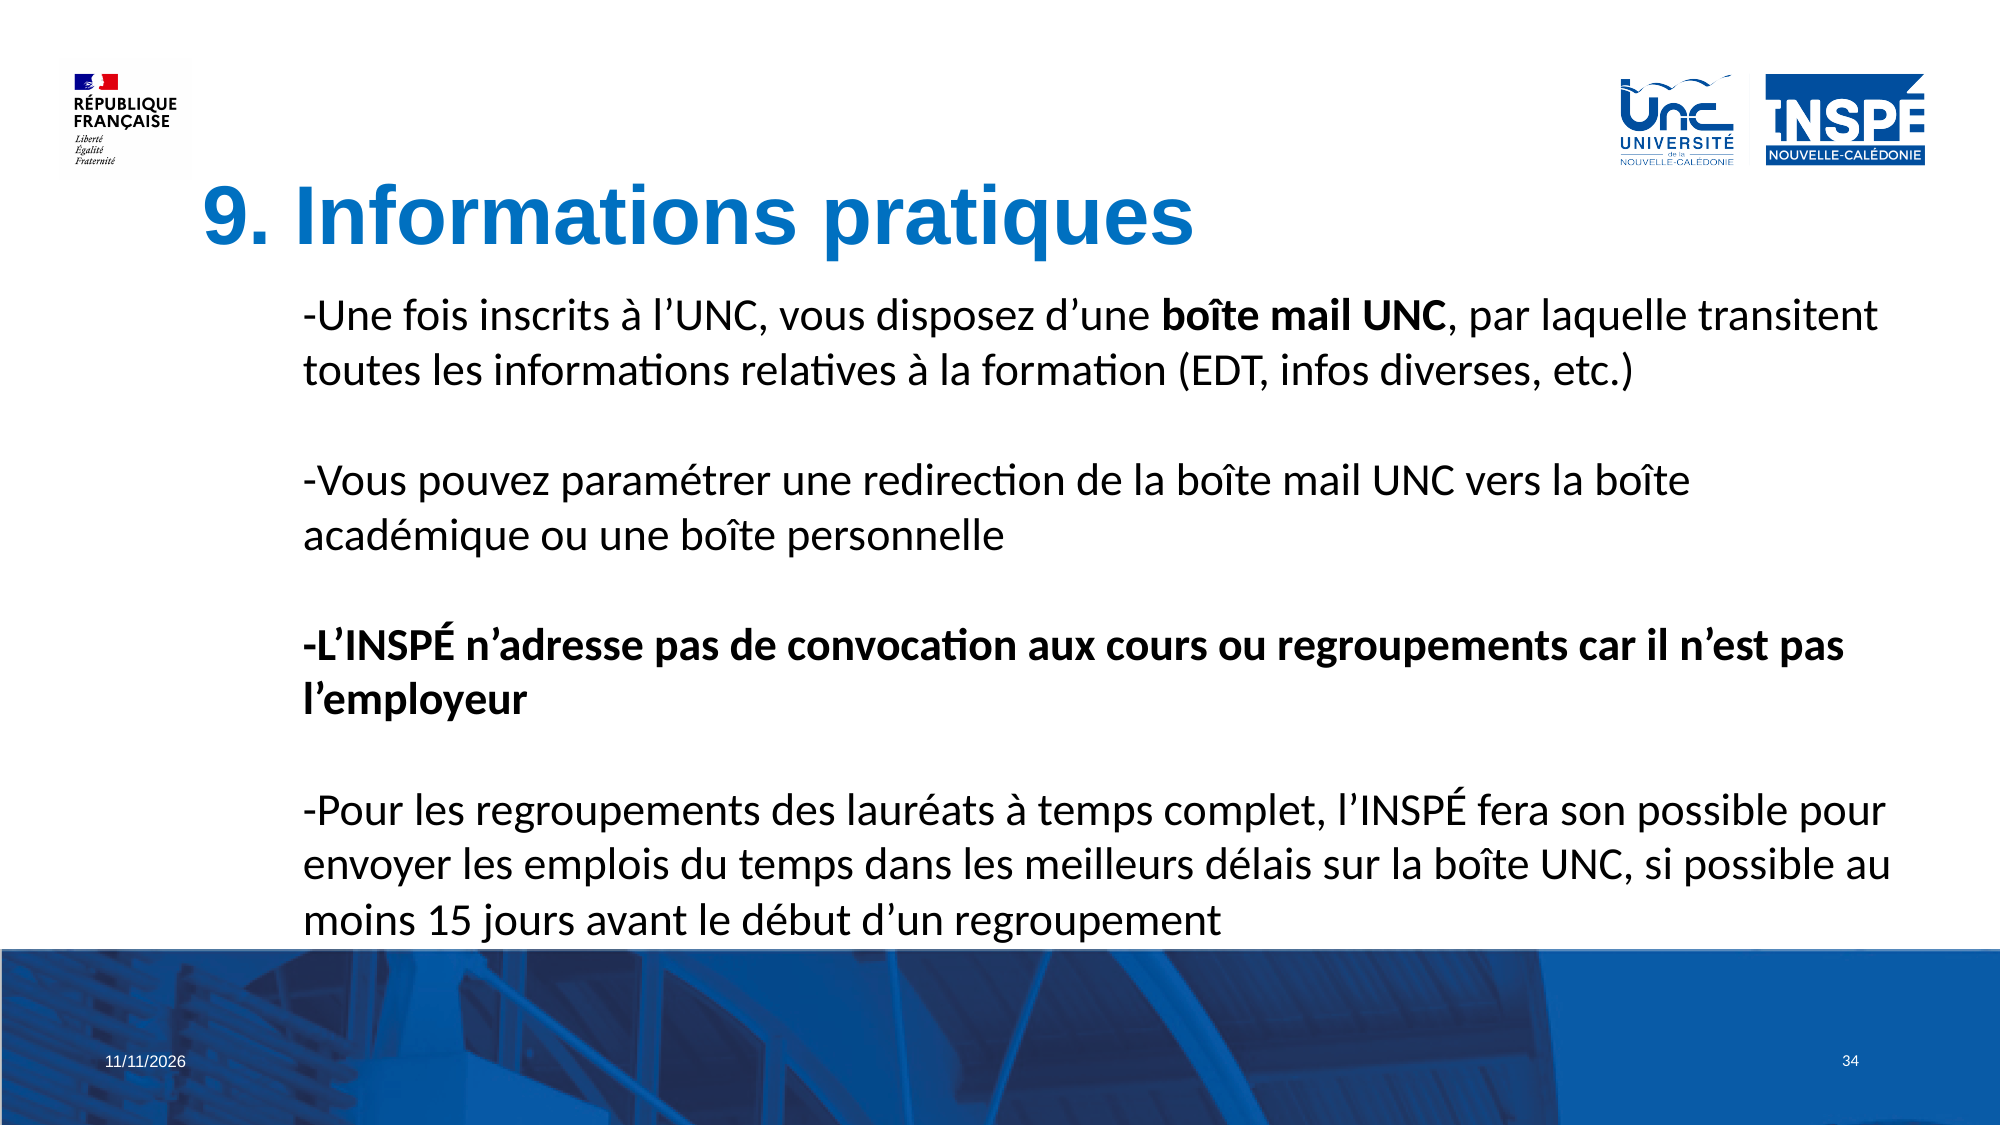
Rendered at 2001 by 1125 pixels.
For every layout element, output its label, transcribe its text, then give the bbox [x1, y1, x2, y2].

text_box 9. Informations pratiques [187, 128, 1547, 307]
text_box -Une fois inscrits à l’UNC, vous disposez d’une boîte mail UNC, par laquelle transitent toutes les informations relatives à la formation (EDT, infos diverses, etc.) -Vous pouvez paramétrer une redirection de la boîte mail UNC vers la boîte académique ou une boîte personnelle -L’INSPÉ n’adresse pas de convocation aux cours ou regroupements car il n’est pas l’employeur -Pour les regroupements des lauréats à temps complet, l’INSPÉ fera son possible pour envoyer les emplois du temps dans les meilleurs délais sur la boîte UNC, si possible au moins 15 jours avant le début d’un regroupement [288, 277, 1929, 1072]
picture [1604, 58, 1941, 182]
picture [59, 58, 192, 180]
picture [0, 949, 2000, 1125]
